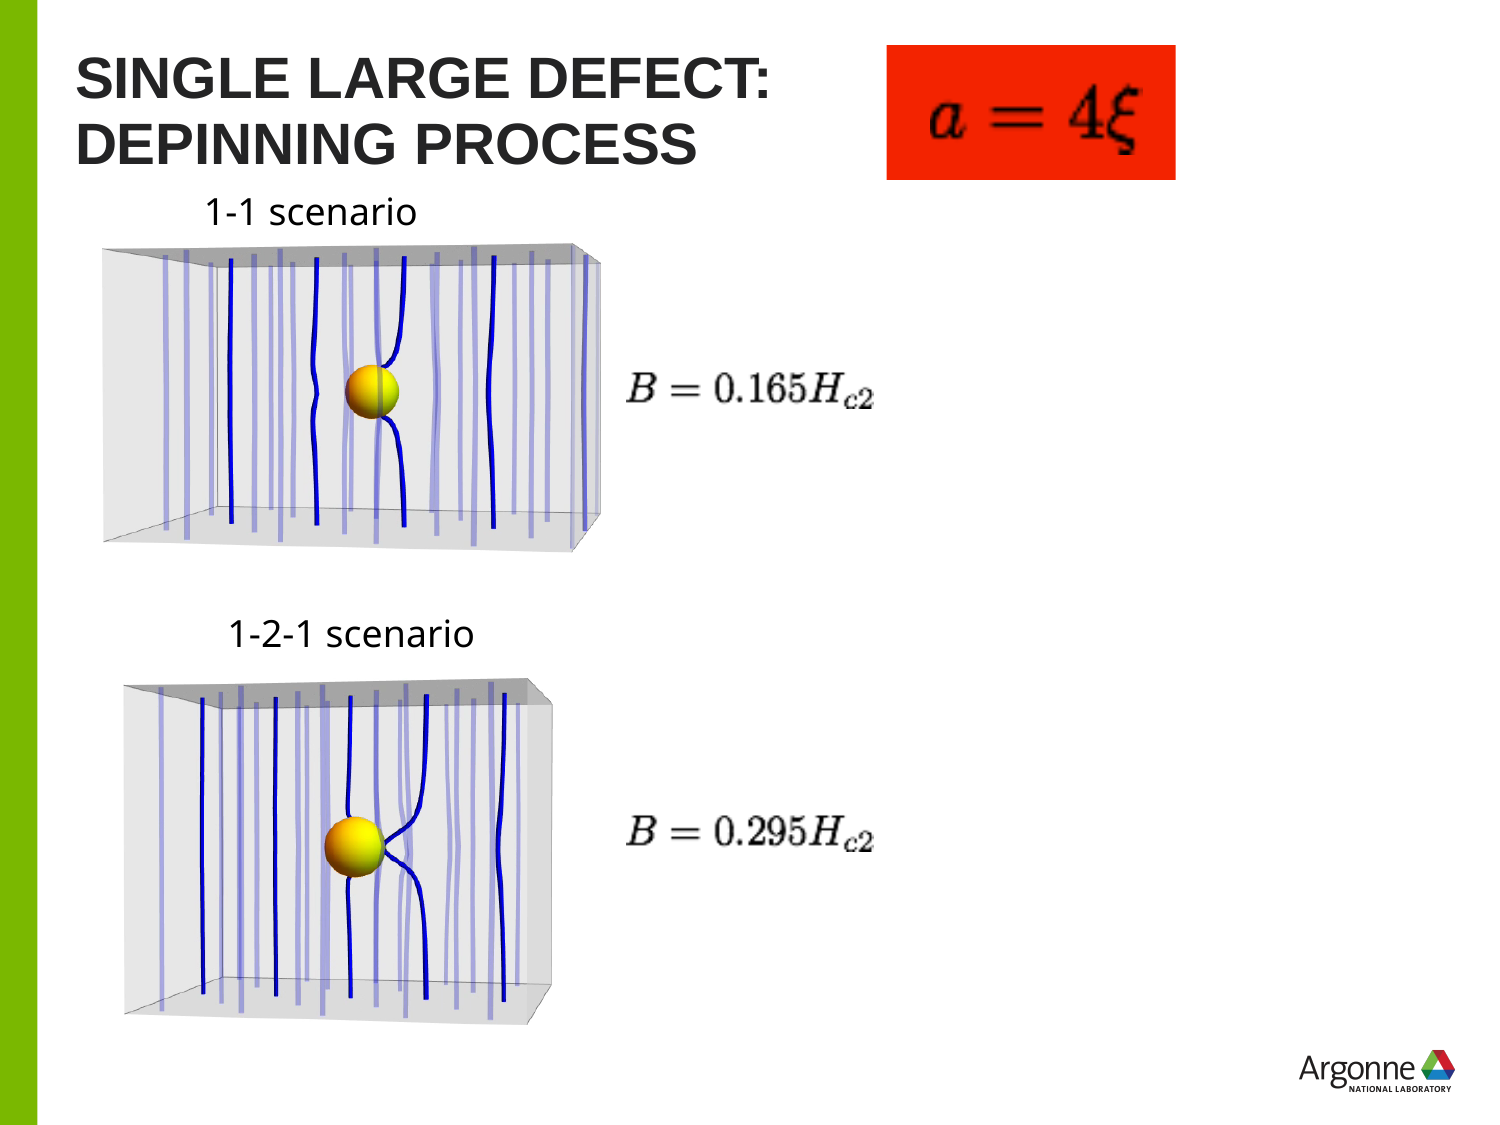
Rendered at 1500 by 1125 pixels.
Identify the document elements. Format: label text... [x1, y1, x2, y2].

picture [930, 82, 1143, 156]
text_box 1-1 scenario [196, 180, 426, 241]
text_box [886, 45, 1176, 180]
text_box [101, 241, 602, 555]
title Single large Defect: Depinning Process [74, 44, 1449, 182]
picture [625, 371, 875, 410]
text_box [114, 677, 561, 1027]
text_box 1-2-1 scenario [219, 602, 483, 663]
picture [1291, 1038, 1467, 1102]
picture [625, 814, 875, 853]
